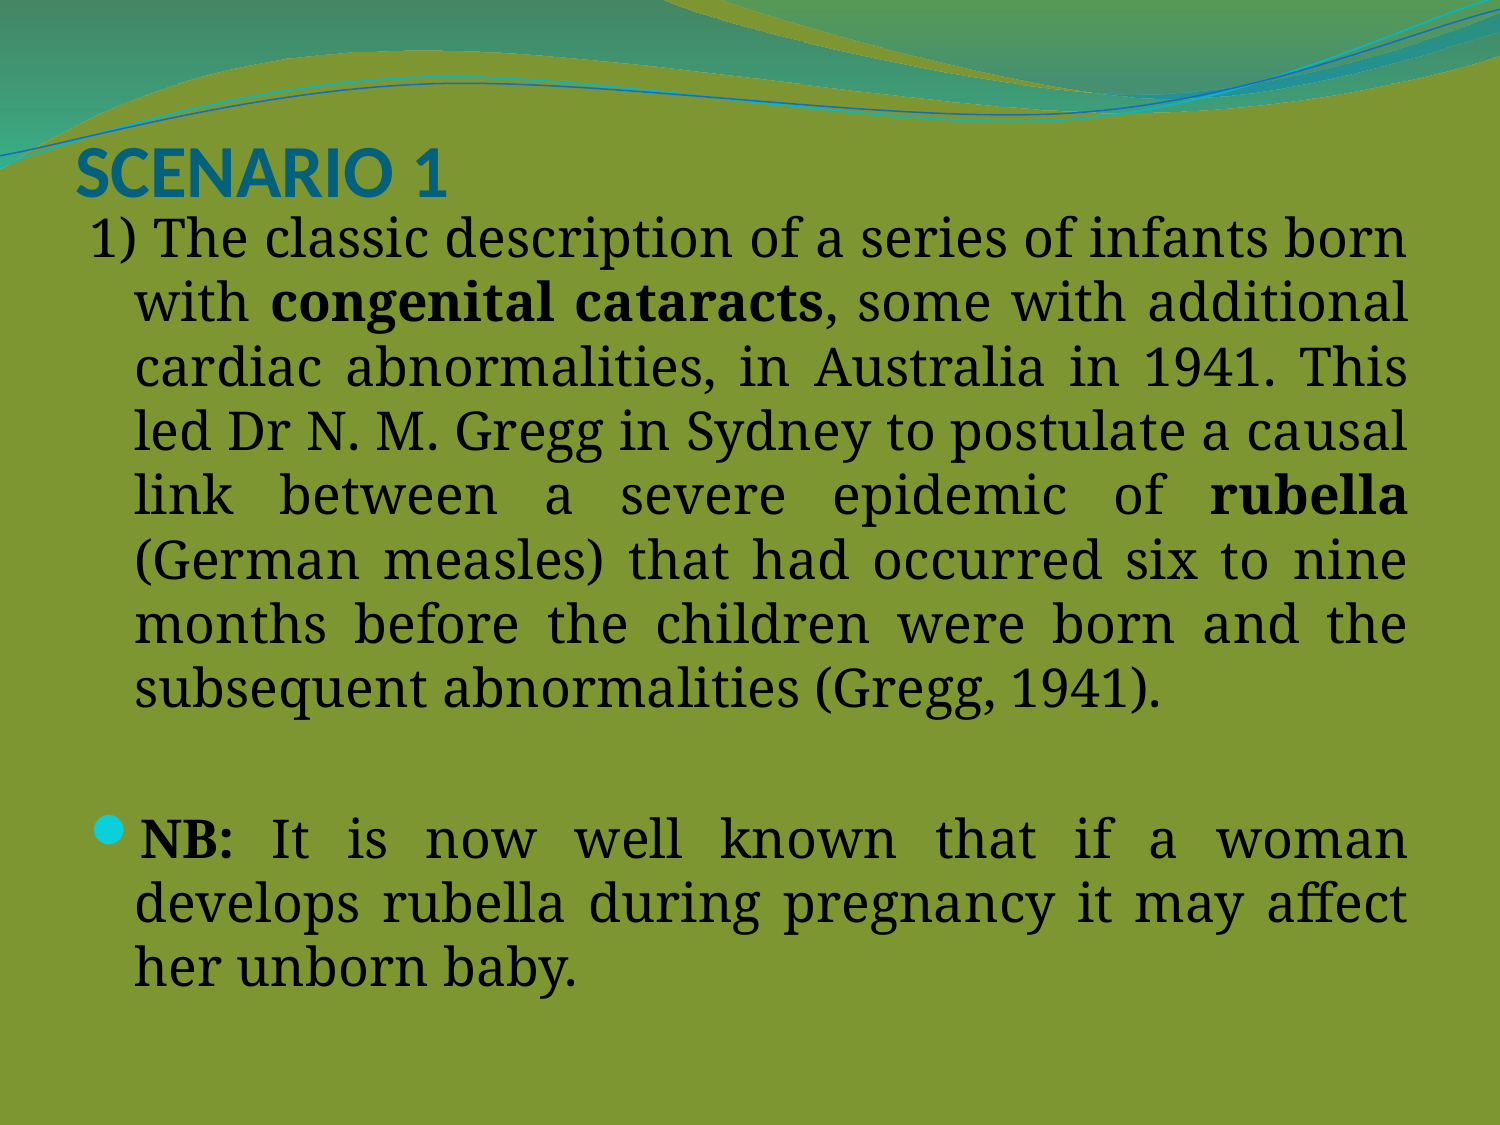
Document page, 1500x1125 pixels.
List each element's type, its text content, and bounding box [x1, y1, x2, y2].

list 1) The classic description of a series of infants born with congenital cataracts, some with additional cardiac abnormalities, in Australia in 1941. This led Dr N. M. Gregg in Sydney to postulate a causal link between a severe epidemic of rubella (German measles) that had occurred six to nine months before the children were born and the subsequent abnormalities (Gregg, 1941). NB: It is now well known that if a woman develops rubella during pregnancy it may affect her unborn baby. [75, 196, 1425, 1005]
title SCENARIO 1 [75, 115, 1425, 196]
